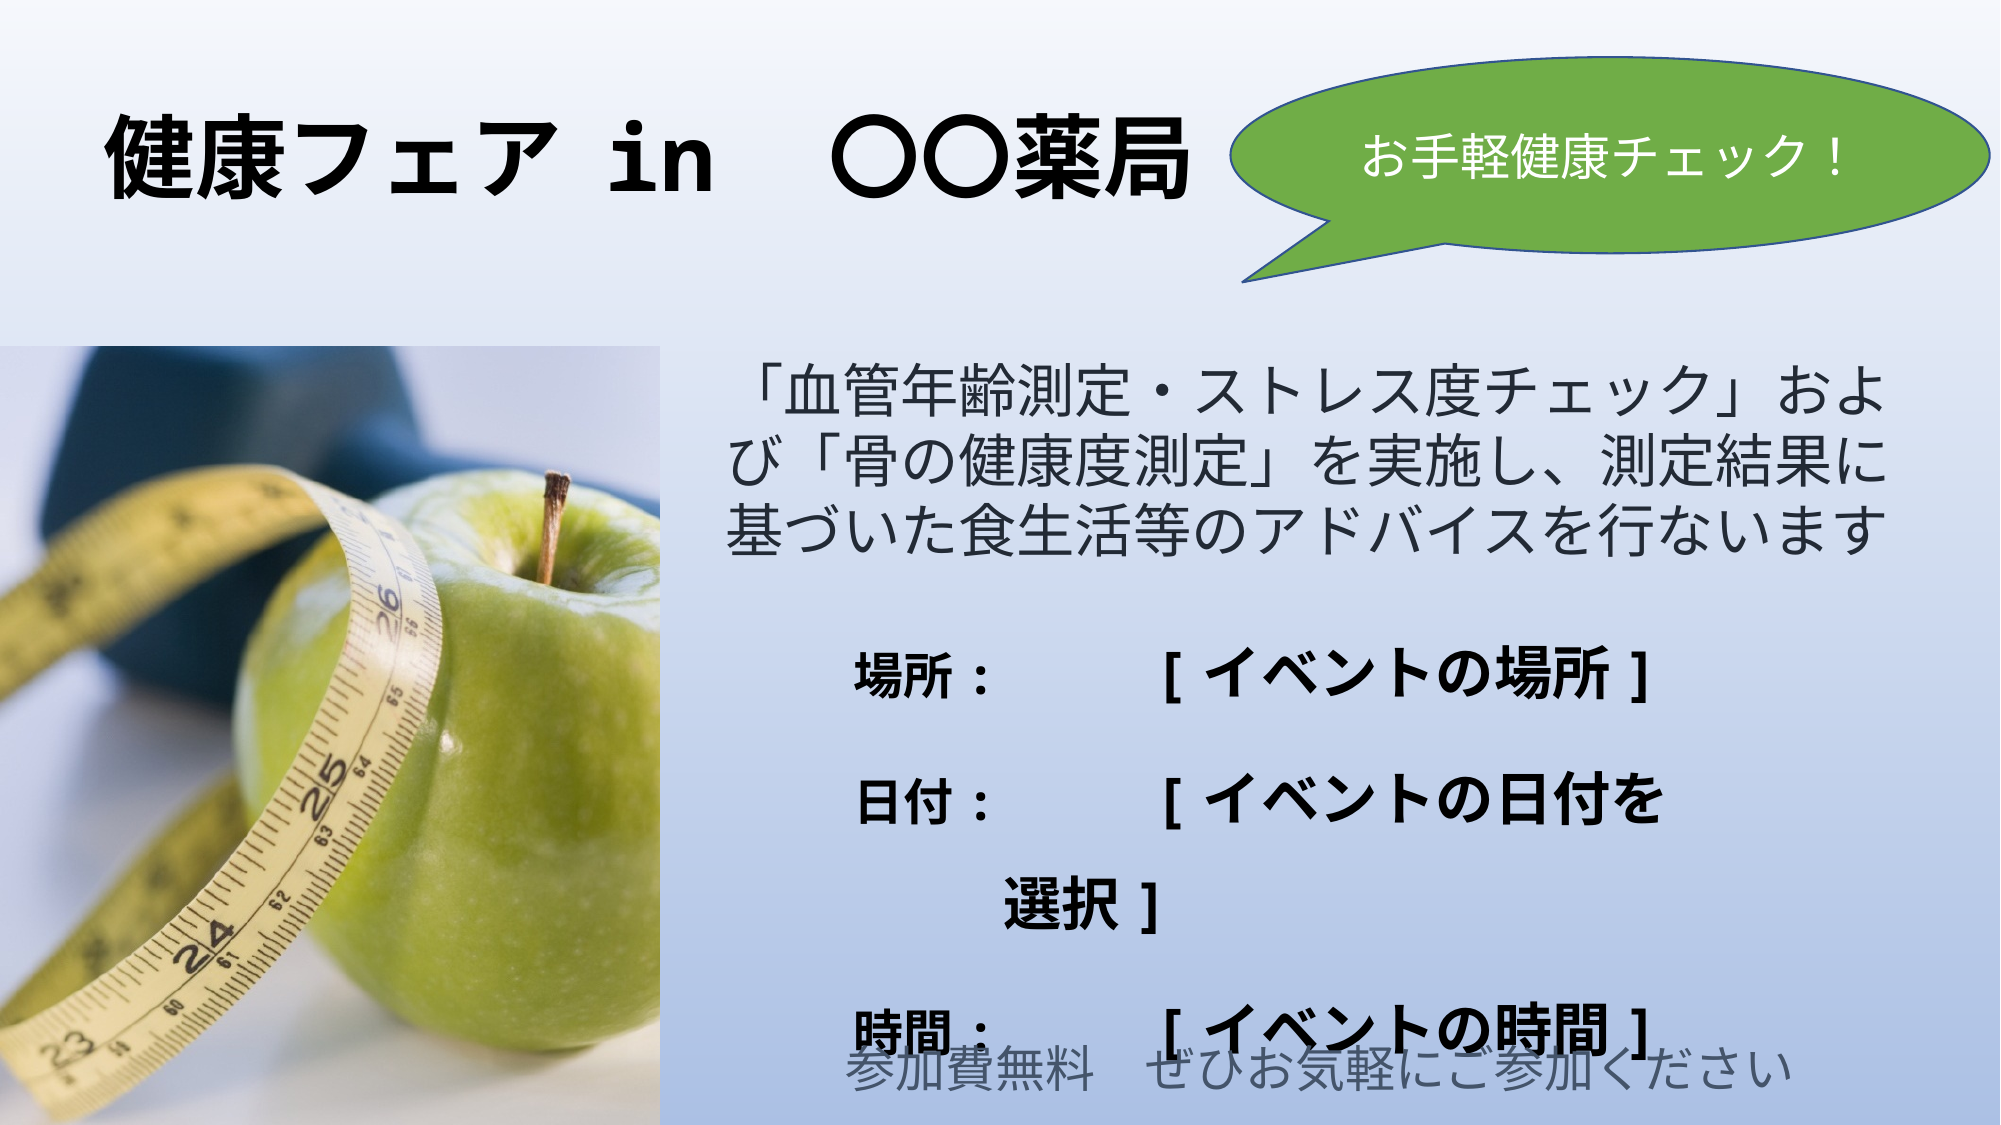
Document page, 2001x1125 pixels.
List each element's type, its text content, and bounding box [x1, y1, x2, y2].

text_box 場所: [イベントの場所] 日付: [イベントの日付を選択] 時間: [イベントの時間] [839, 593, 1741, 1029]
text_box お手軽健康チェック！ [1232, 56, 1991, 284]
text_box 「血管年齢測定・ストレス度チェック」および「骨の健康度測定」を実施し、測定結果に基づいた食生活等のアドバイスを行ないます [710, 346, 1930, 572]
text_box 参加費無料 ぜひお気軽にご参加ください [830, 1029, 1810, 1105]
picture [0, 346, 660, 1125]
text_box 健康フェア in 〇〇薬局 [88, 92, 1232, 217]
